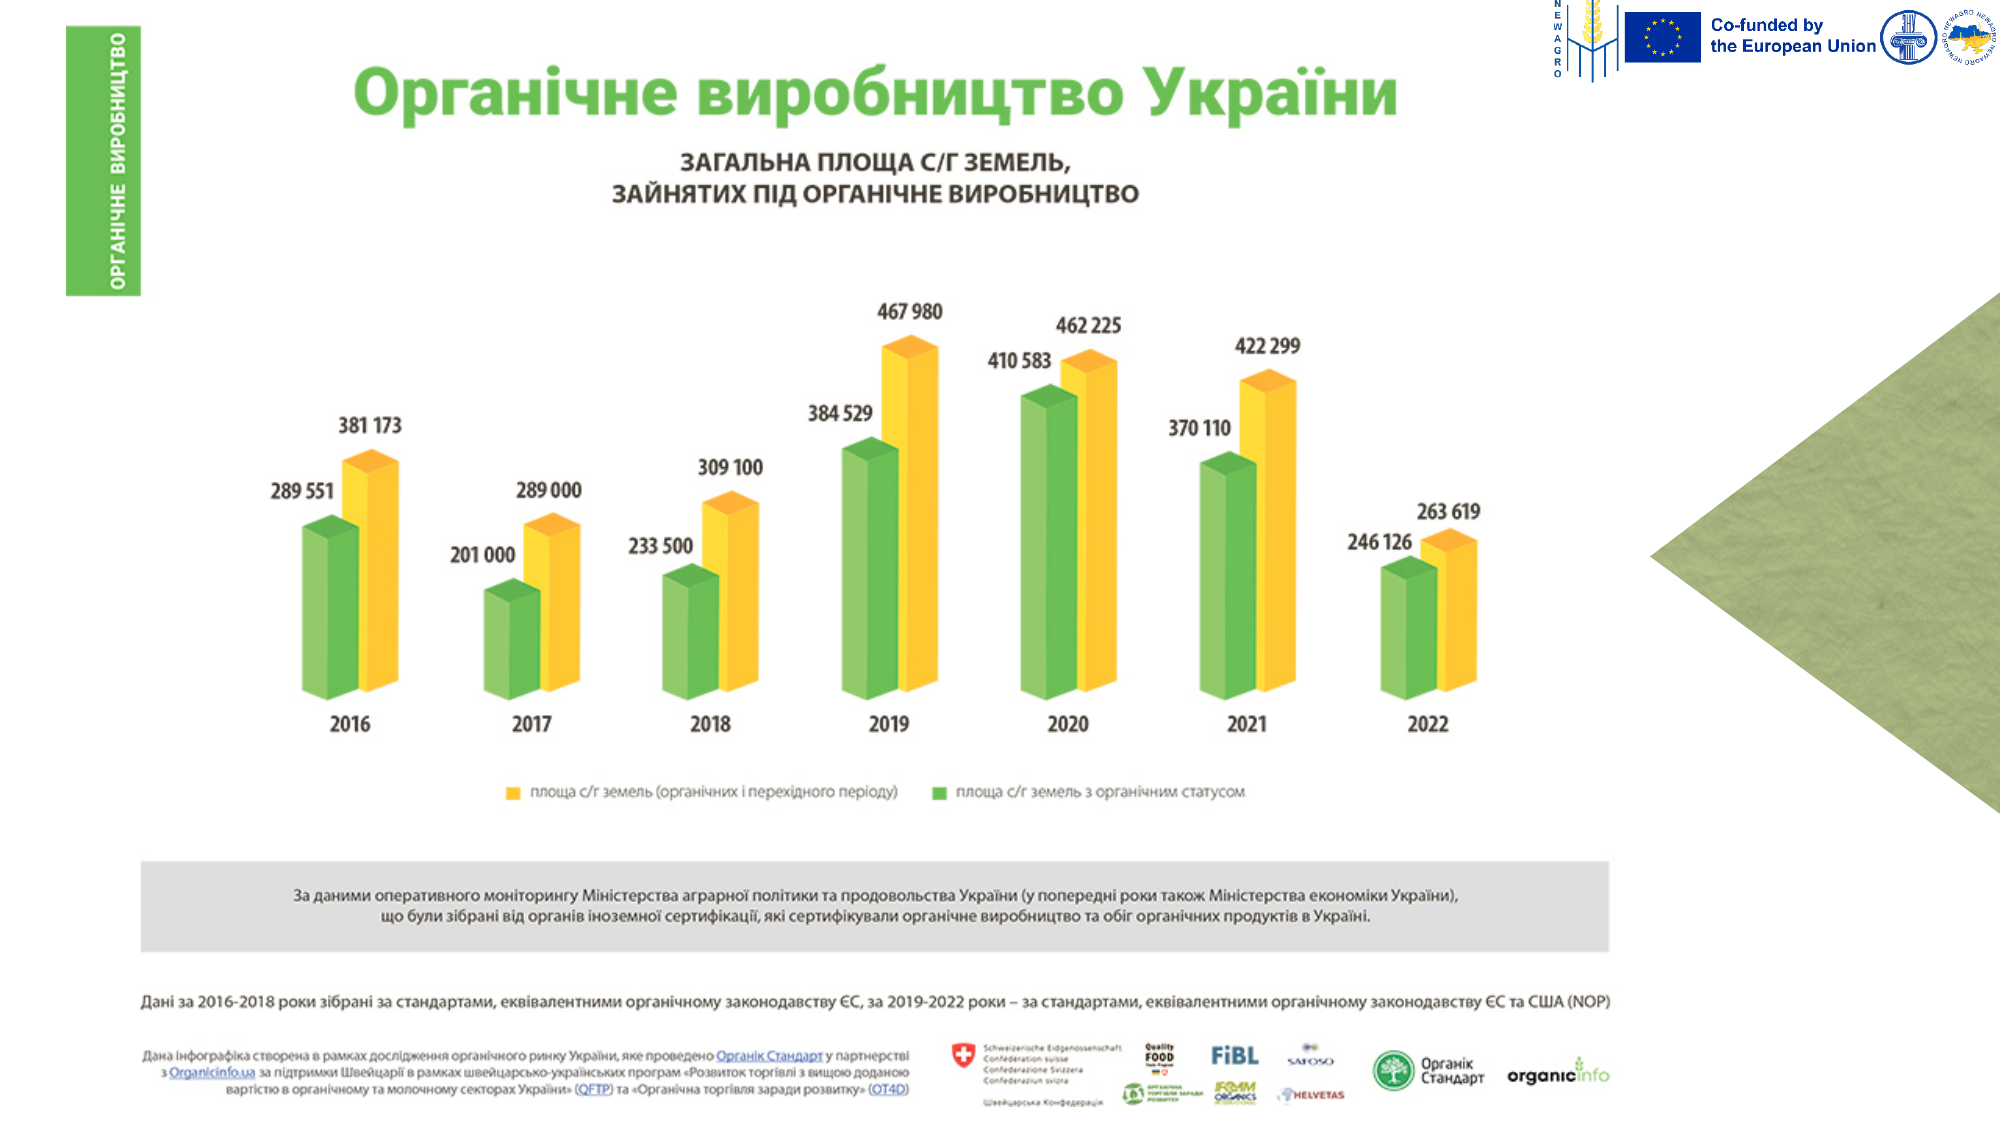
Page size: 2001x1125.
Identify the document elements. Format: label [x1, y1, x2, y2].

picture [66, 0, 2000, 1107]
text_box [1648, 291, 2000, 816]
